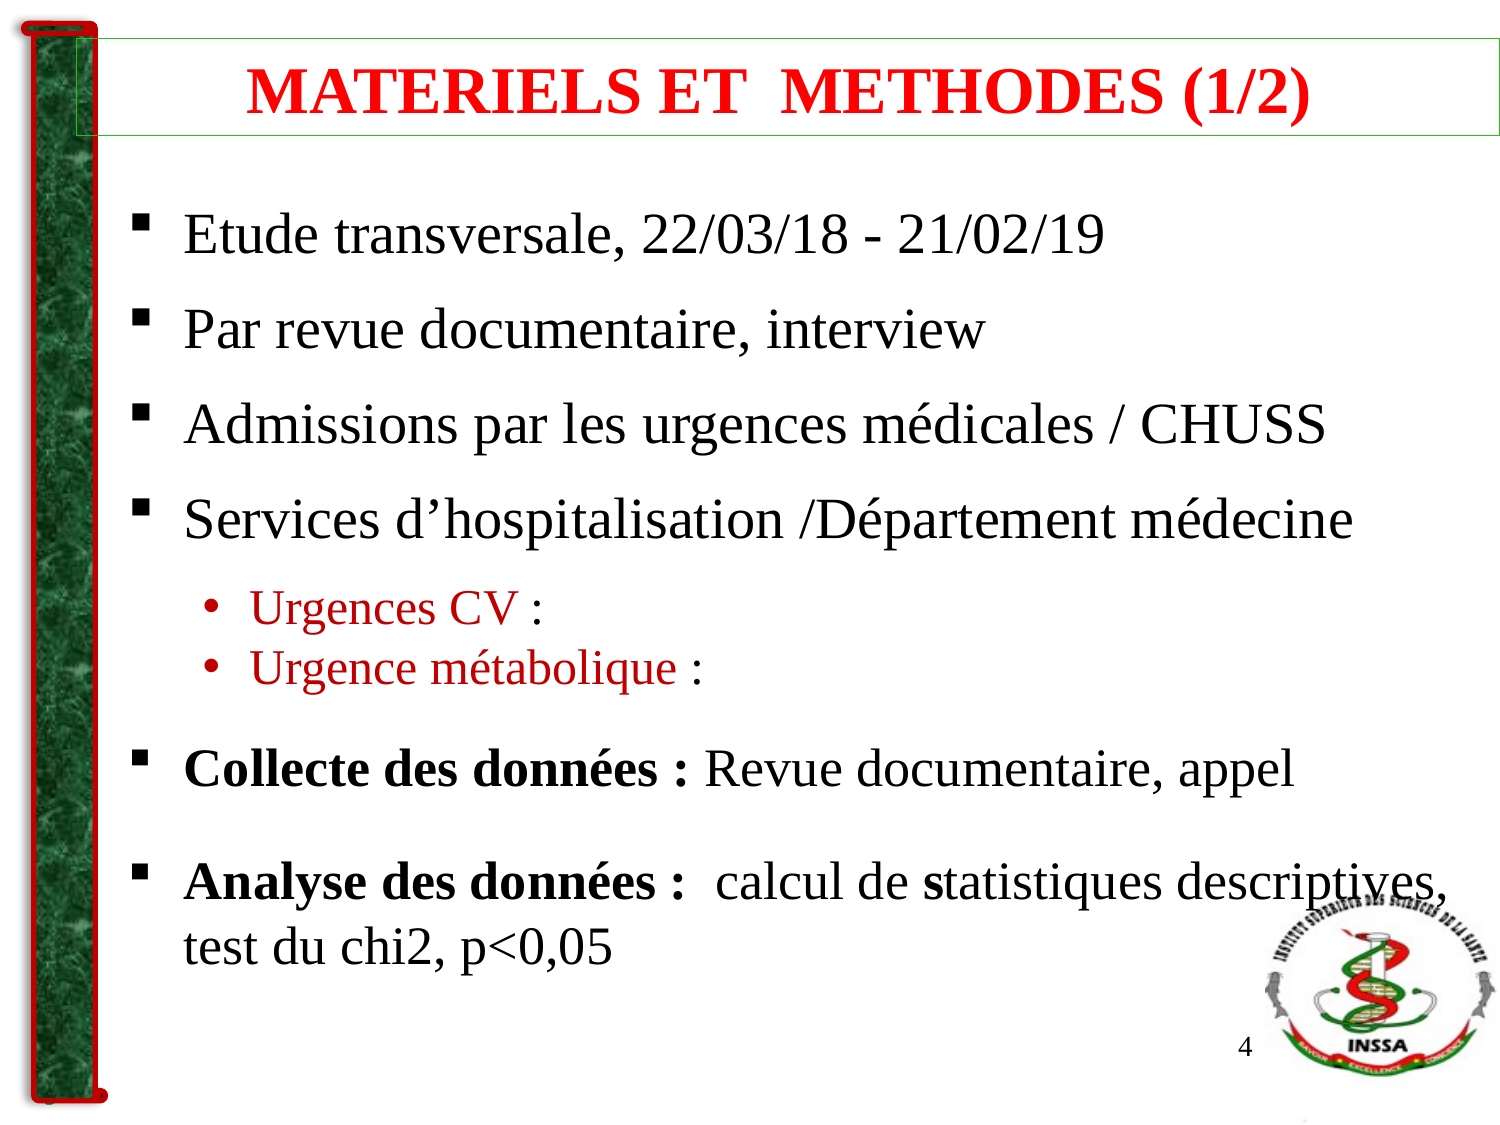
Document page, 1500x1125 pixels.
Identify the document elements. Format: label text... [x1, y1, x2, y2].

slide_number 4 [1174, 1019, 1317, 1095]
picture [27, 26, 82, 31]
list Etude transversale, 22/03/18 - 21/02/19 Par revue documentaire, interview Admissions par les urgences médicales / CHUSS Services d’hospitalisation /Département médecine Urgences CV : Urgence métabolique : Collecte des données : Revue documentaire, appel Analyse des données : calcul de statistiques descriptives, test du chi2, p<0,05 [112, 187, 1483, 1020]
picture [1265, 890, 1500, 1125]
picture [37, 36, 92, 1098]
title MATERIELS ET METHODES (1/2) [76, 38, 1500, 136]
